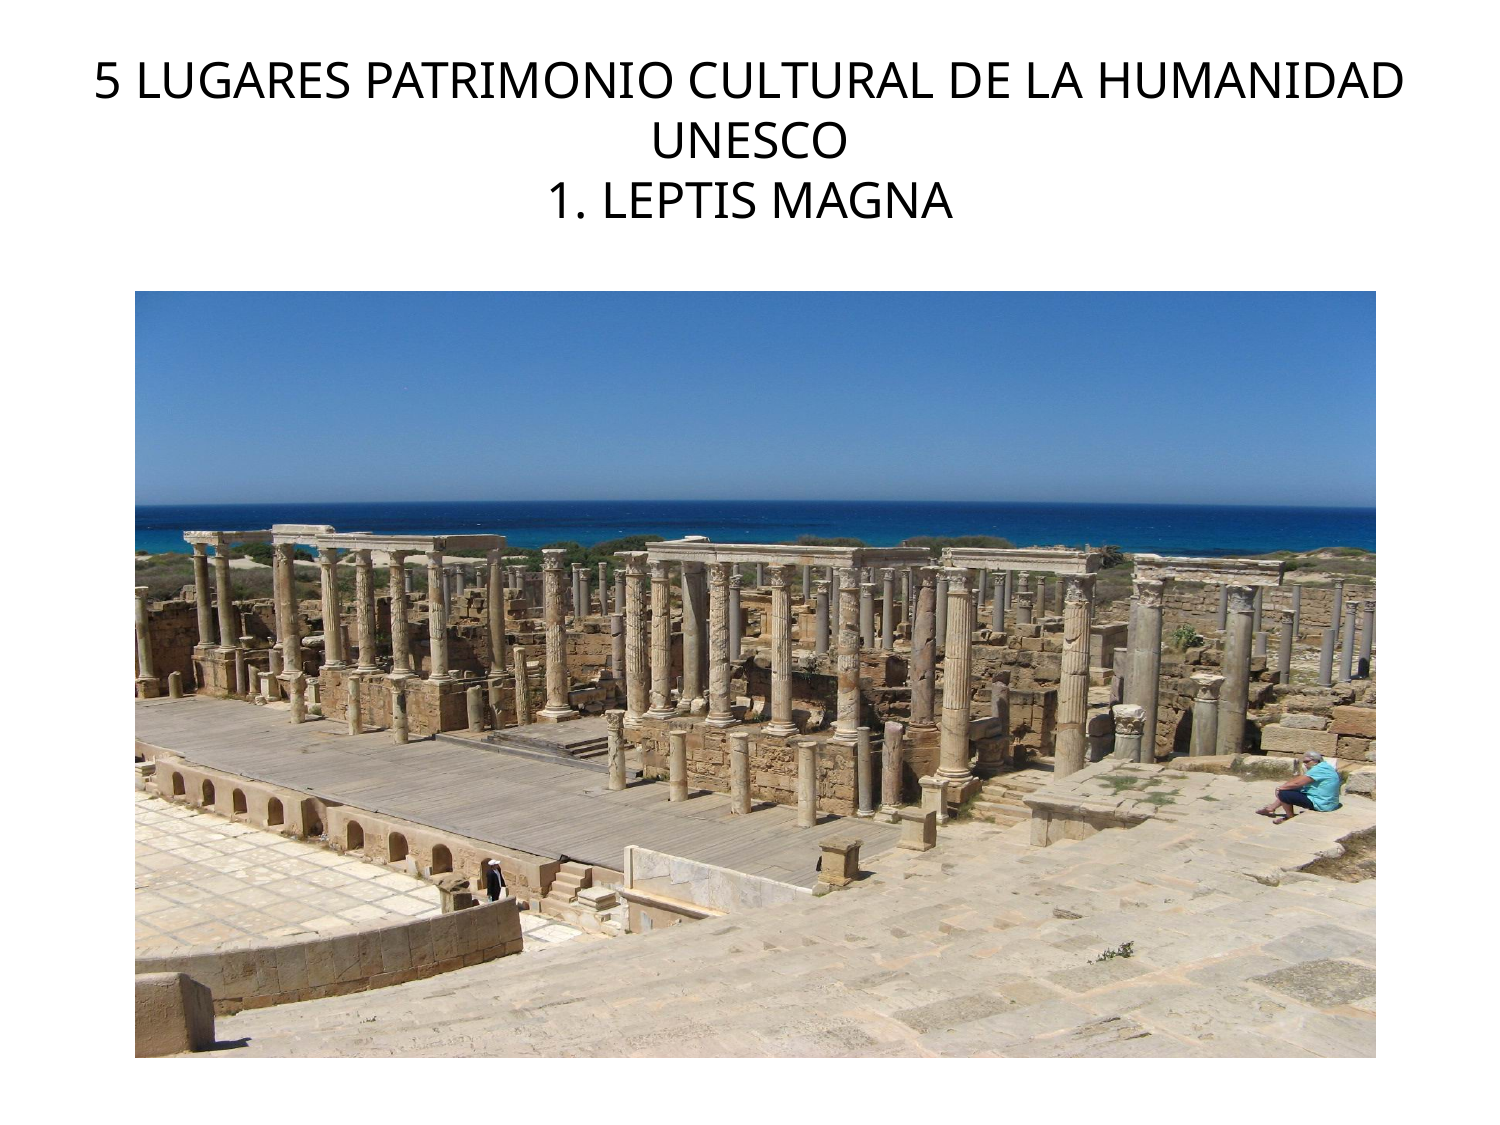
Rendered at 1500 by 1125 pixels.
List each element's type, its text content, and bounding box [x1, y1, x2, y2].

picture [135, 291, 1377, 1058]
title 5 LUGARES PATRIMONIO CULTURAL DE LA HUMANIDAD UNESCO 1. LEPTIS MAGNA [75, 45, 1425, 233]
